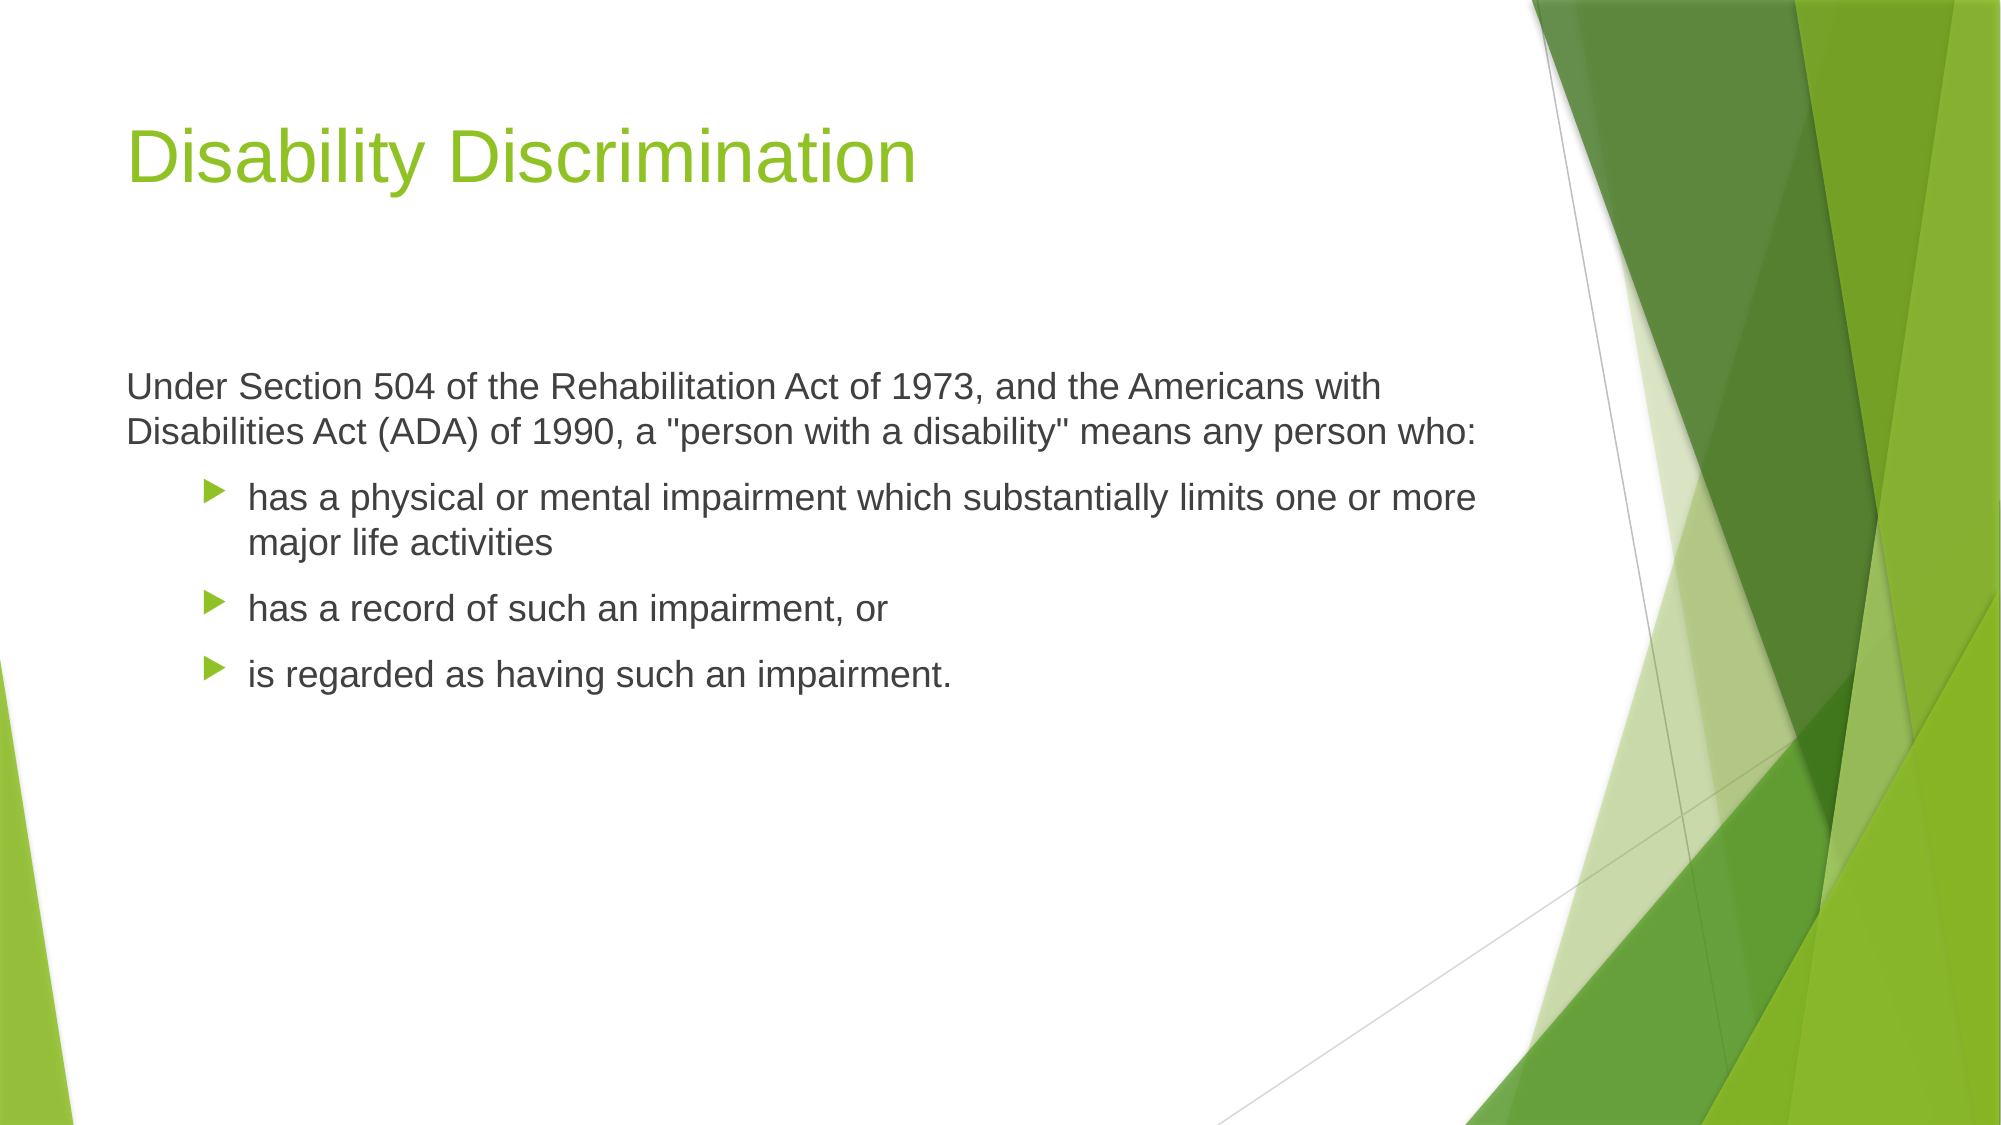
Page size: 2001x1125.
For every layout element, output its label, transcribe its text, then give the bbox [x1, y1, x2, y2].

title Disability Discrimination [111, 99, 1522, 317]
list Under Section 504 of the Rehabilitation Act of 1973, and the Americans with Disabilities Act (ADA) of 1990, a "person with a disability" means any person who: has a physical or mental impairment which substantially limits one or more major life activities has a record of such an impairment, or is regarded as having such an impairment. [111, 354, 1522, 992]
